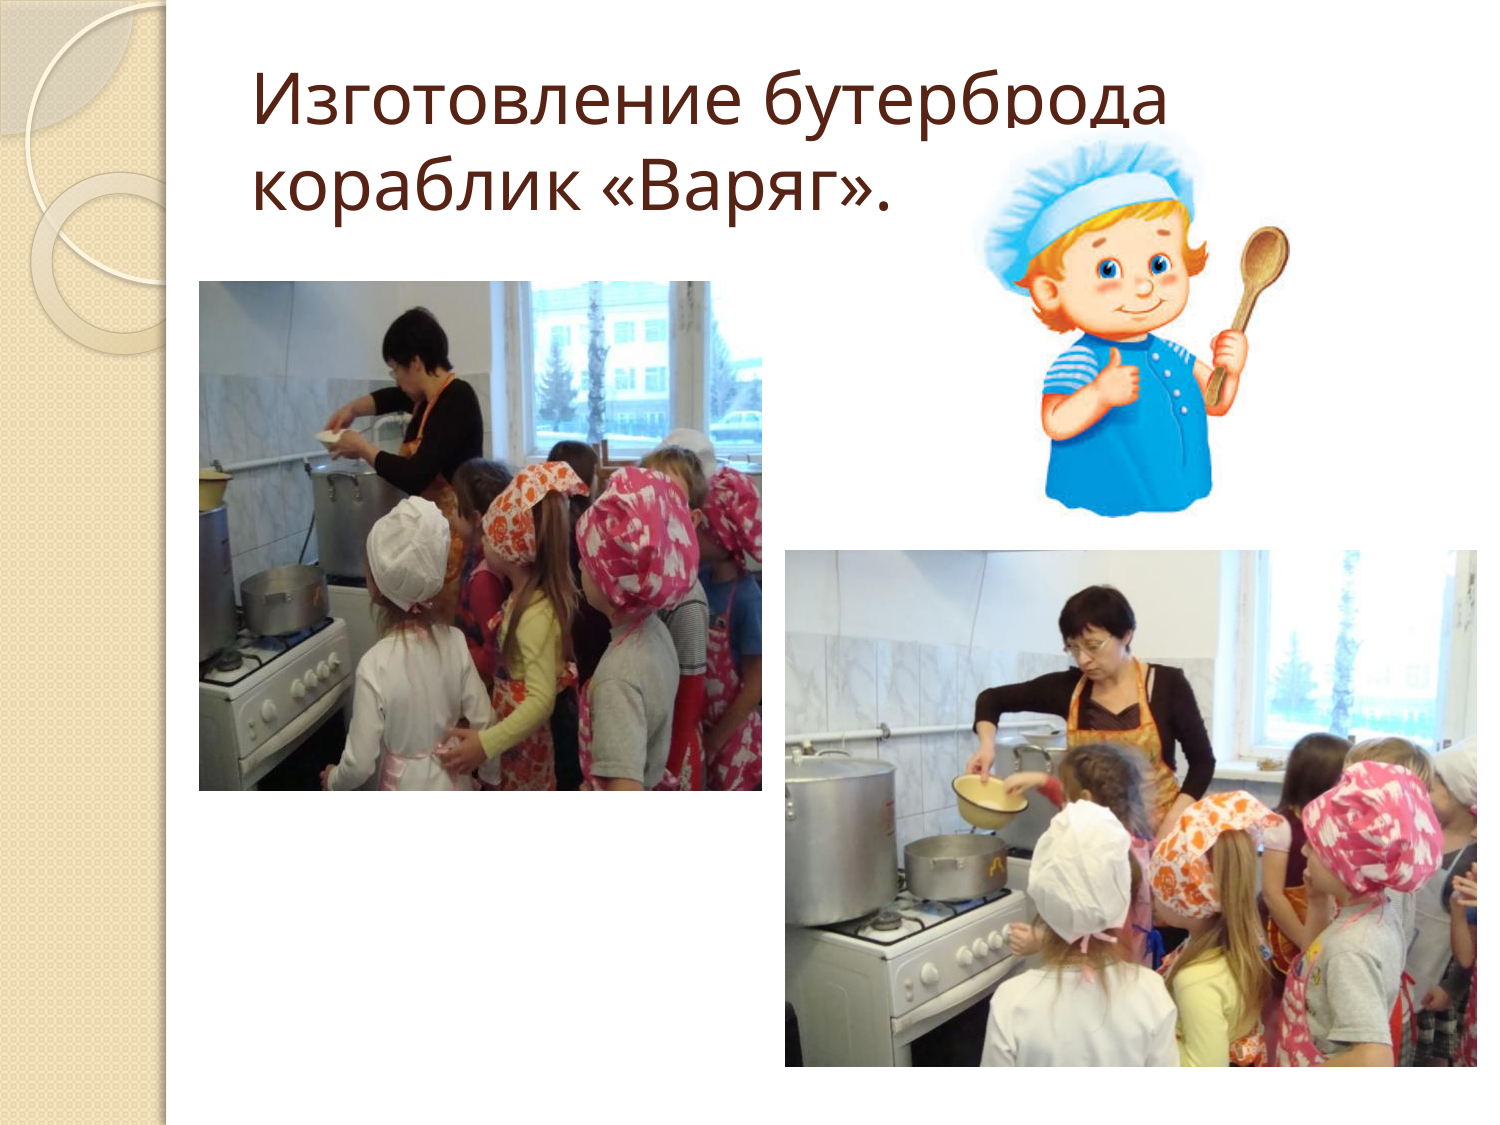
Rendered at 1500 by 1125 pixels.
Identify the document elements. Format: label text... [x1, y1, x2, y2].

title Изготовление бутерброда кораблик «Варяг». [235, 45, 1466, 233]
picture [784, 550, 1477, 1067]
picture [972, 128, 1291, 519]
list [198, 280, 762, 792]
